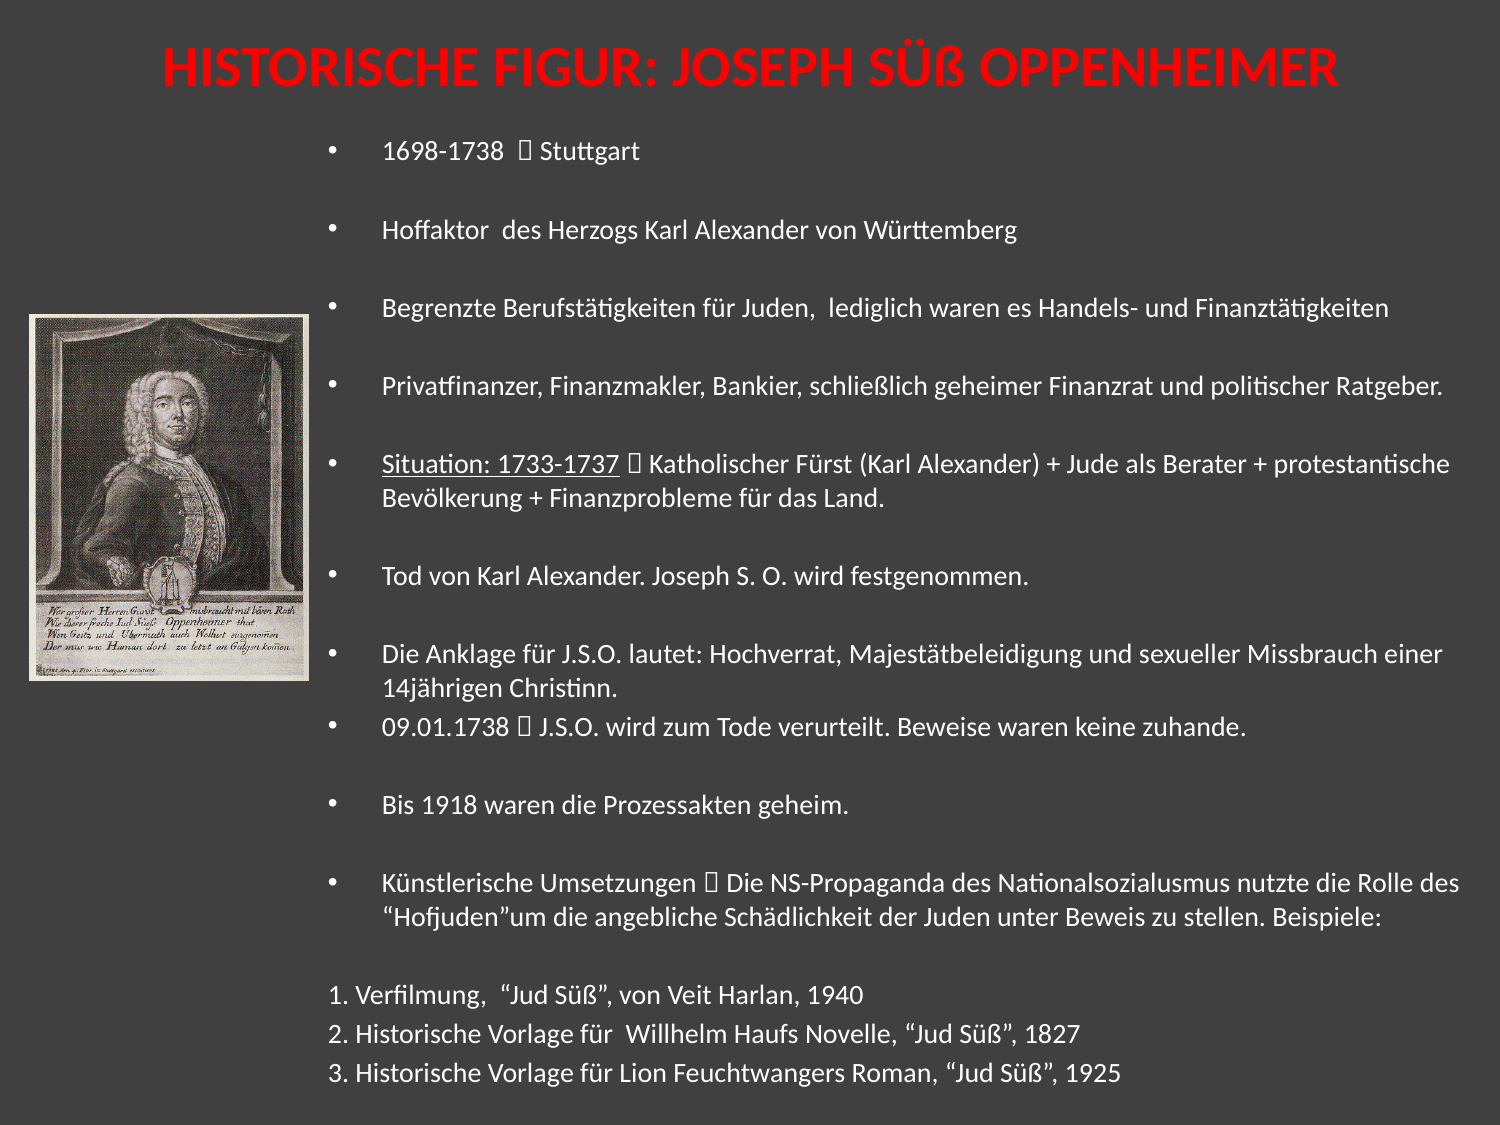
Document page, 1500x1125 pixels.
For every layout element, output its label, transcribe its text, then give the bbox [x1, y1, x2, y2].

title HISTORISCHE FIGUR: JOSEPH SÜß OPPENHEIMER [76, 0, 1427, 126]
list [29, 314, 309, 681]
list 1698-1738  Stuttgart Hoffaktor des Herzogs Karl Alexander von Württemberg Begrenzte Berufstätigkeiten für Juden, lediglich waren es Handels- und Finanztätigkeiten Privatfinanzer, Finanzmakler, Bankier, schließlich geheimer Finanzrat und politischer Ratgeber. Situation: 1733-1737  Katholischer Fürst (Karl Alexander) + Jude als Berater + protestantische Bevölkerung + Finanzprobleme für das Land. Tod von Karl Alexander. Joseph S. O. wird festgenommen. Die Anklage für J.S.O. lautet: Hochverrat, Majestätbeleidigung und sexueller Missbrauch einer 14jährigen Christinn. 09.01.1738  J.S.O. wird zum Tode verurteilt. Beweise waren keine zuhande. Bis 1918 waren die Prozessakten geheim. Künstlerische Umsetzungen  Die NS-Propaganda des Nationalsozialusmus nutzte die Rolle des “Hofjuden”um die angebliche Schädlichkeit der Juden unter Beweis zu stellen. Beispiele: 1. Verfilmung, “Jud Süß”, von Veit Harlan, 1940 2. Historische Vorlage für Willhelm Haufs Novelle, “Jud Süß”, 1827 3. Historische Vorlage für Lion Feuchtwangers Roman, “Jud Süß”, 1925 [312, 125, 1500, 1125]
